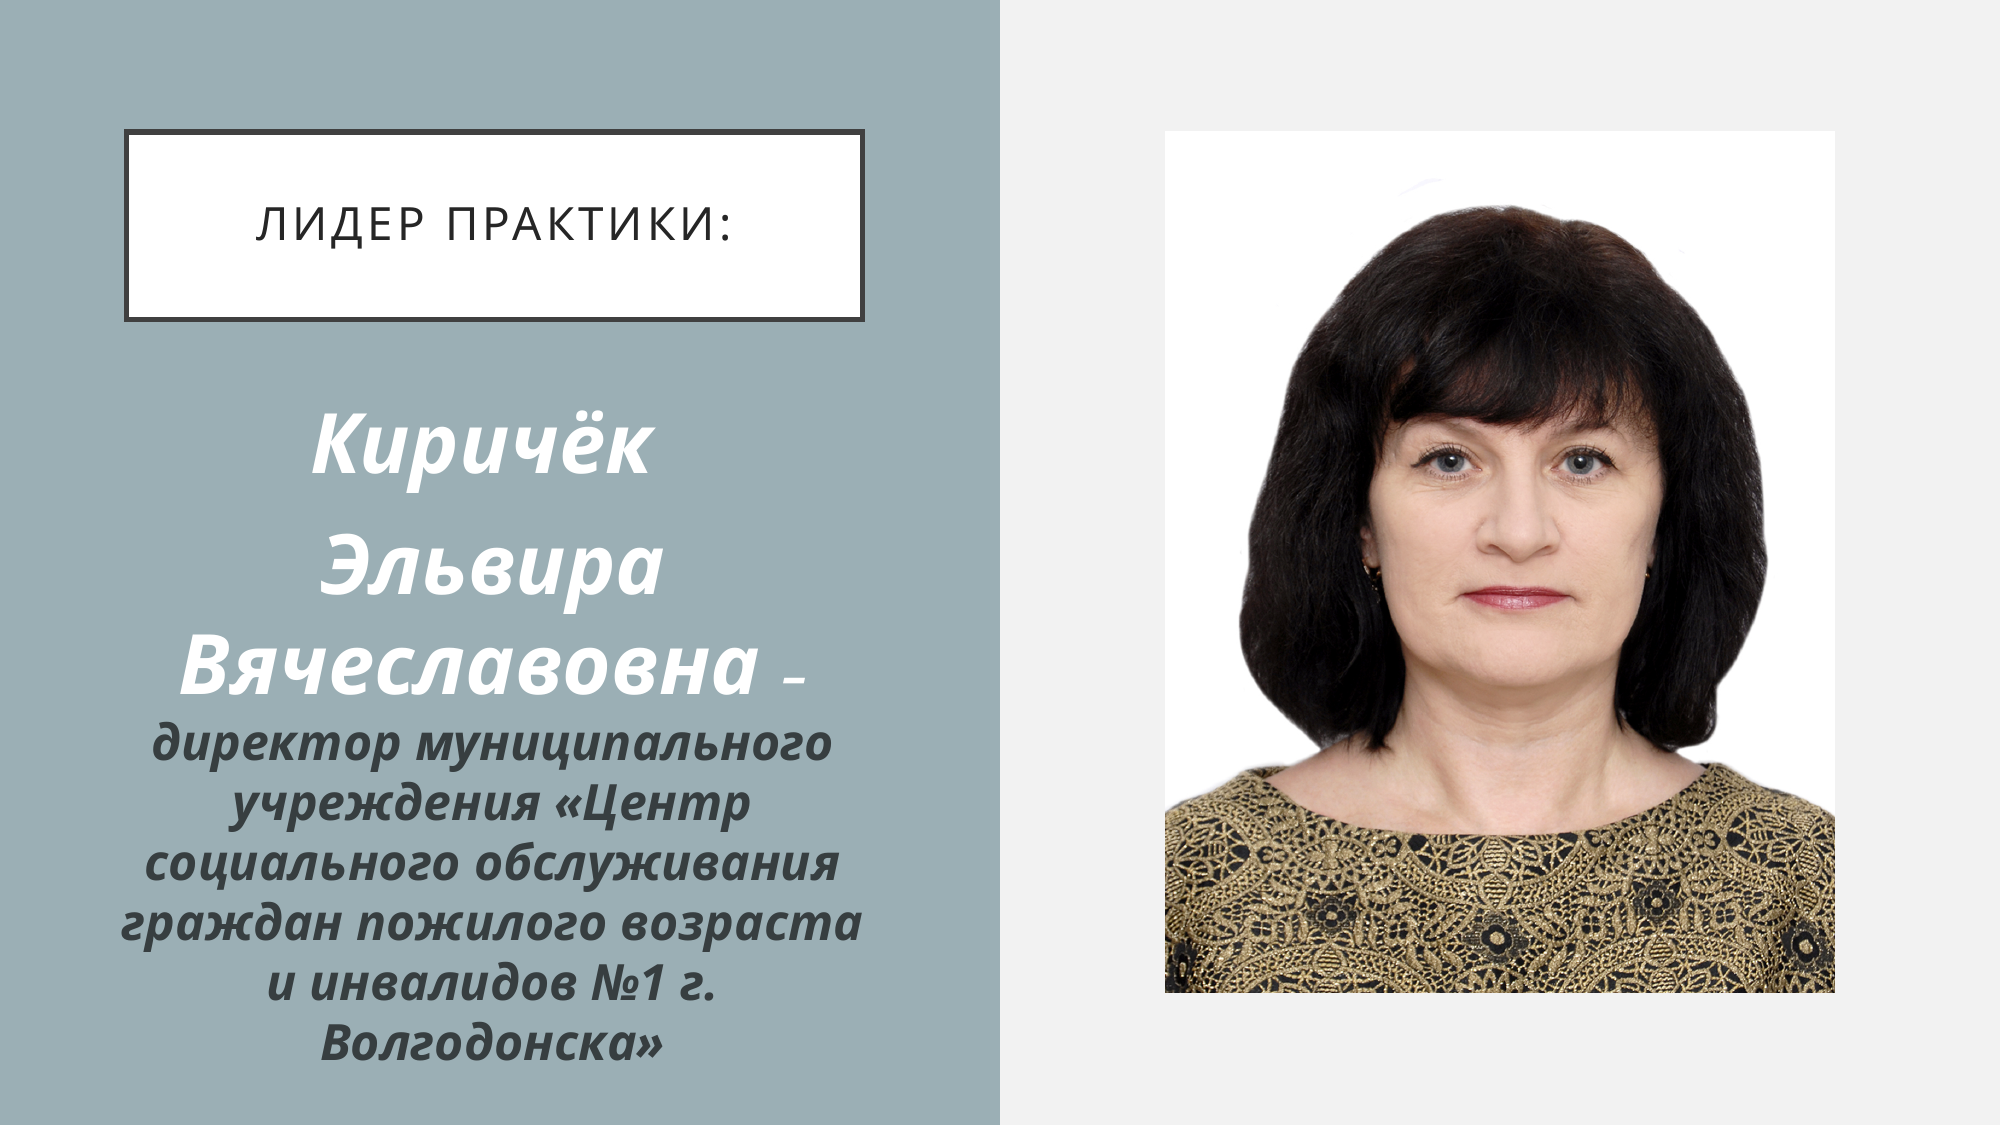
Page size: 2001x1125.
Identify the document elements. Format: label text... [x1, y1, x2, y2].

title Лидер практики: [124, 129, 865, 322]
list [1165, 132, 1835, 993]
list Киричёк Эльвира Вячеславовна – директор муниципального учреждения «Центр социального обслуживания граждан пожилого возраста и инвалидов №1 г. Волгодонска» [95, 382, 890, 1050]
